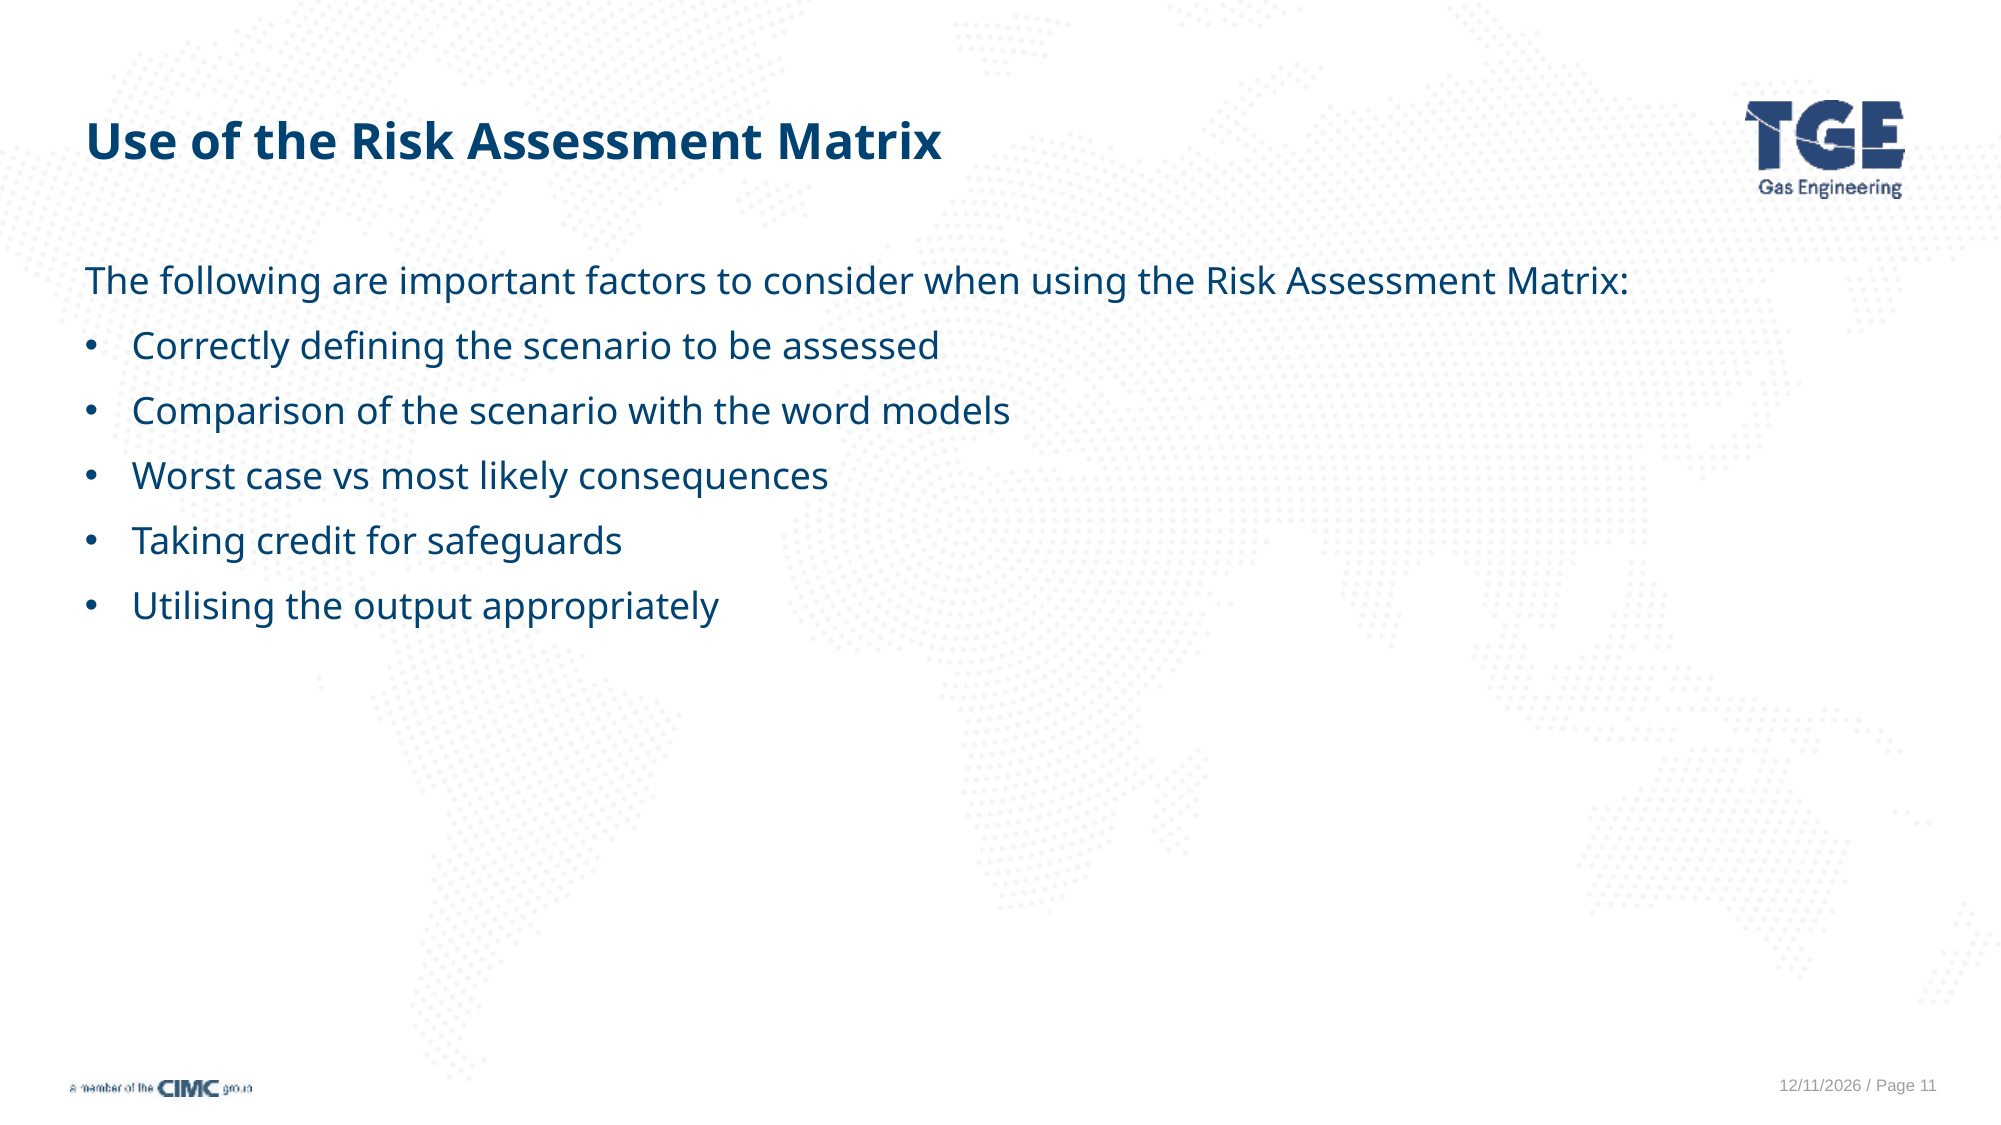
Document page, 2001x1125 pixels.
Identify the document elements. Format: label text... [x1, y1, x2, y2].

list The following are important factors to consider when using the Risk Assessment Matrix: Correctly defining the scenario to be assessed Comparison of the scenario with the word models Worst case vs most likely consequences Taking credit for safeguards Utilising the output appropriately [70, 249, 1920, 986]
picture [1745, 100, 1905, 199]
title Use of the Risk Assessment Matrix [70, 81, 1486, 199]
